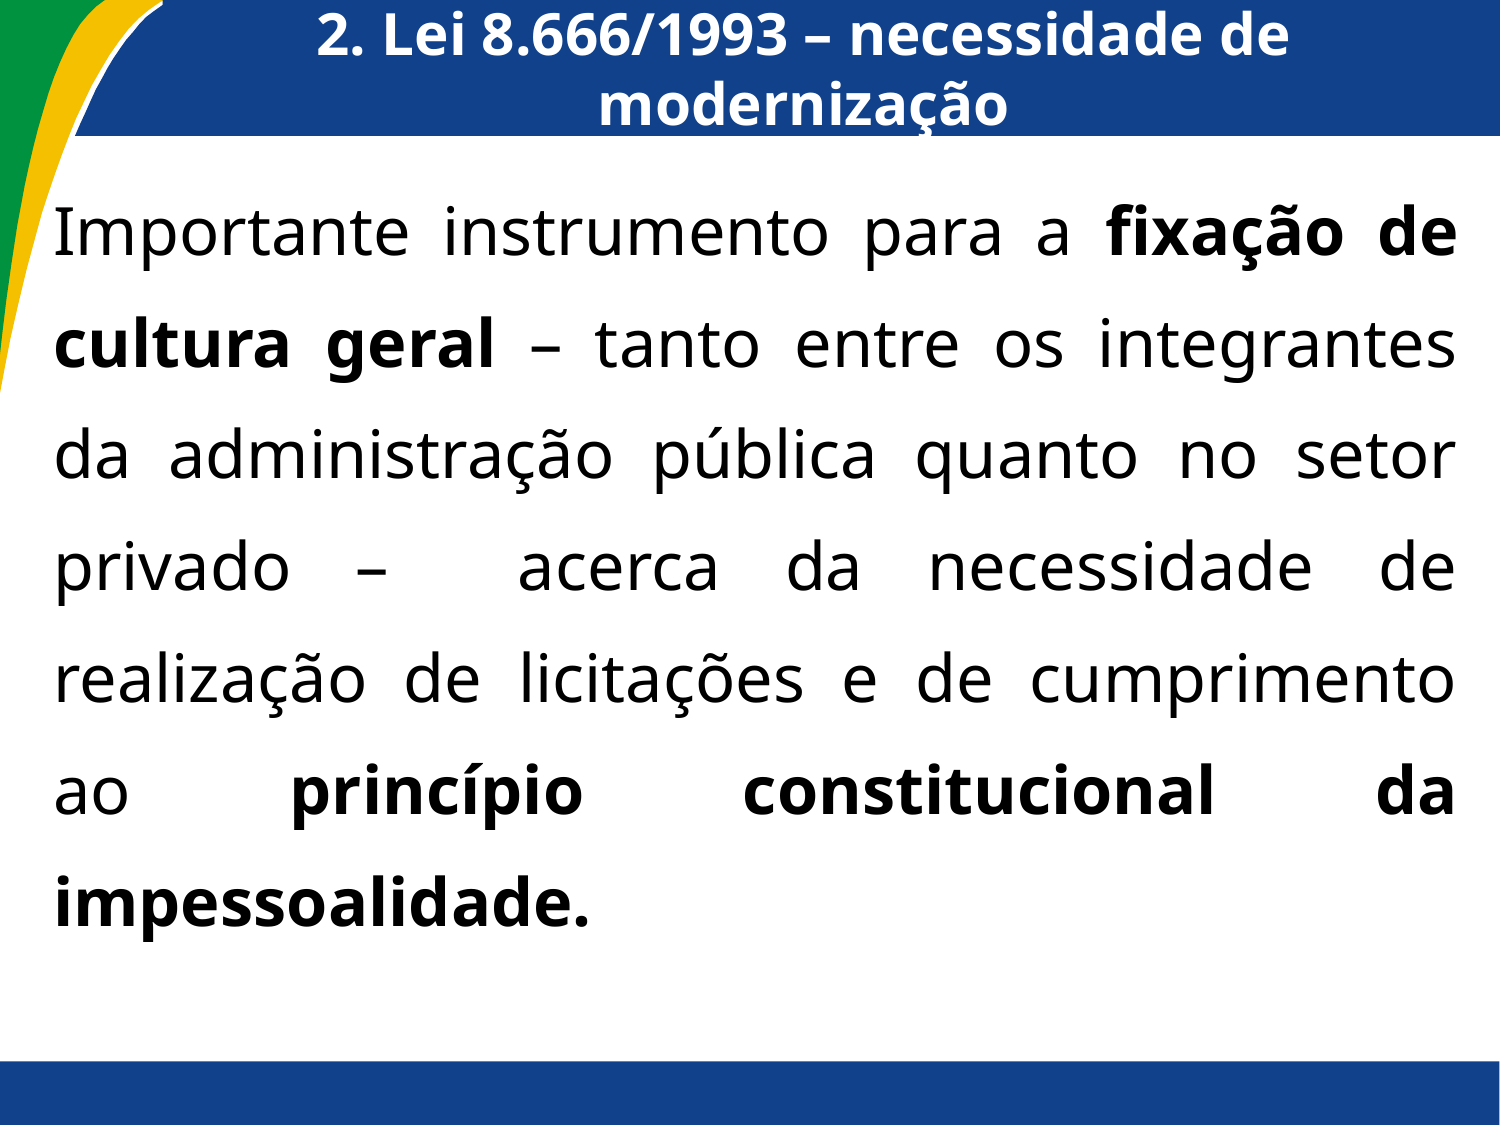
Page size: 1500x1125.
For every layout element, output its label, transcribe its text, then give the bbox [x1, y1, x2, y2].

list Importante instrumento para a fixação de cultura geral – tanto entre os integrantes da administração pública quanto no setor privado – acerca da necessidade de realização de licitações e de cumprimento ao princípio constitucional da impessoalidade. [52, 148, 1460, 1059]
title 2. Lei 8.666/1993 – necessidade de modernização [162, 0, 1446, 135]
